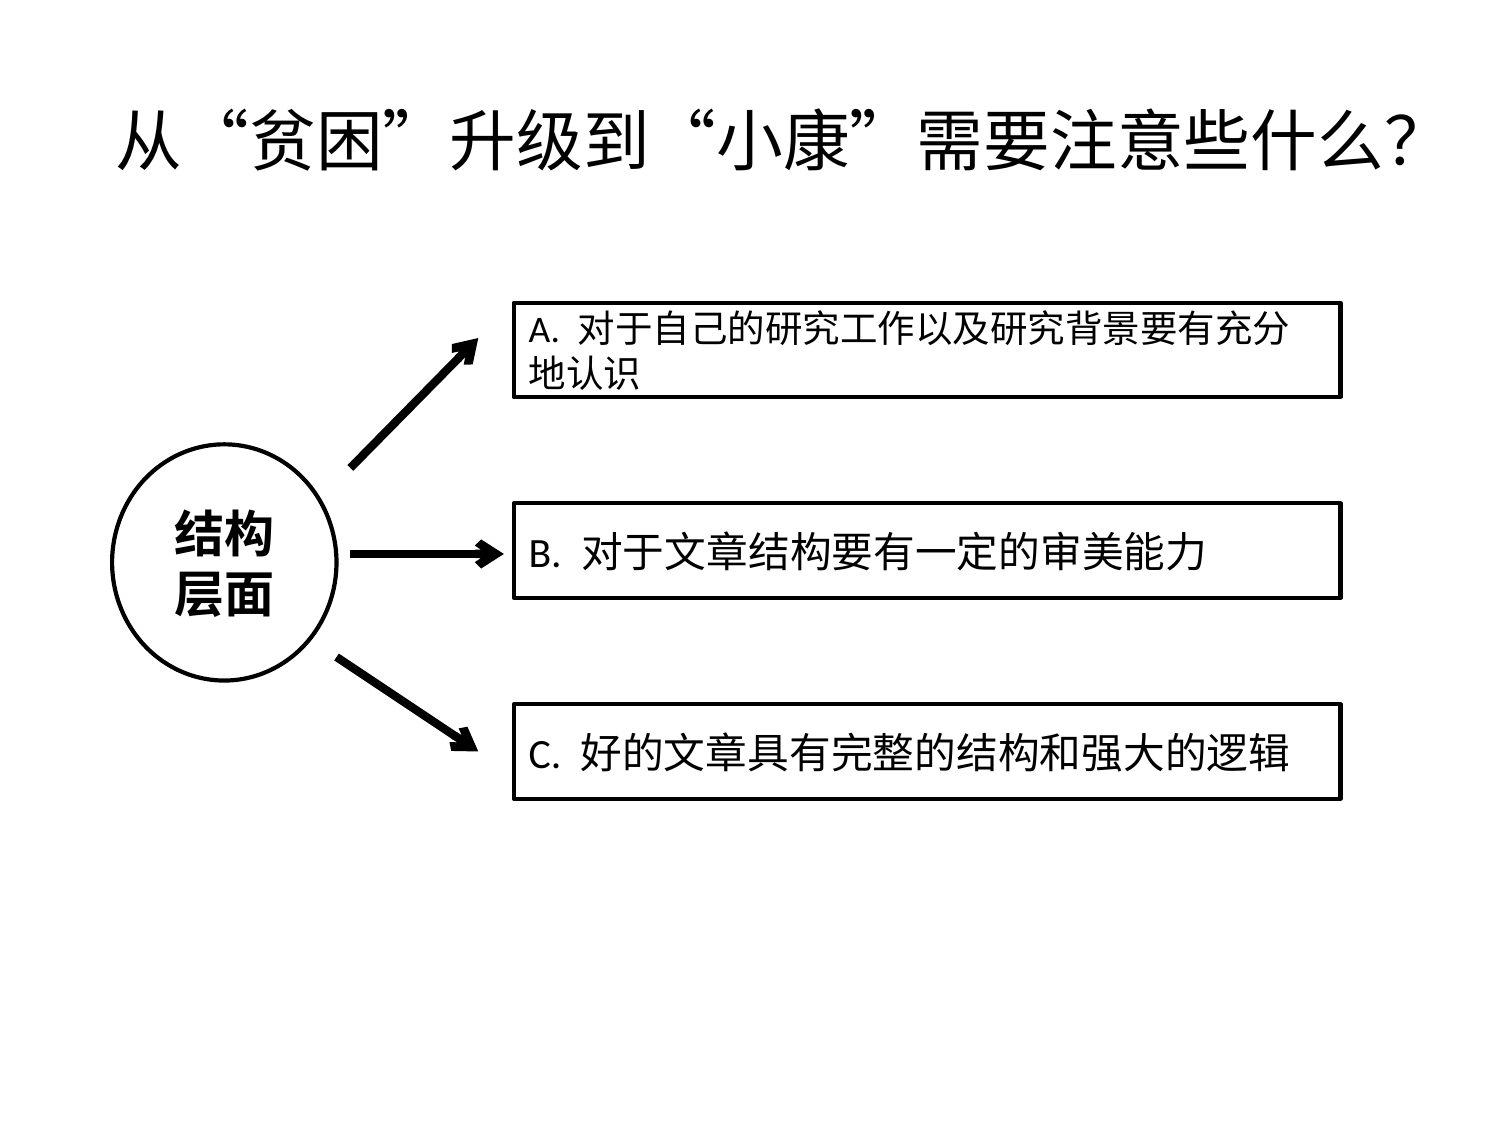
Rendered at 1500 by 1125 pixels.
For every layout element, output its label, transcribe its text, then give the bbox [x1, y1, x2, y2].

text_box B. 对于文章结构要有一定的审美能力 [512, 501, 1343, 600]
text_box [336, 656, 479, 752]
text_box A. 对于自己的研究工作以及研究背景要有充分地认识 [512, 301, 1343, 399]
text_box 结构层面 [109, 442, 339, 683]
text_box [350, 337, 479, 469]
text_box C. 好的文章具有完整的结构和强大的逻辑 [512, 702, 1343, 801]
title 从“贫困”升级到“小康”需要注意些什么？ [75, 45, 1425, 233]
